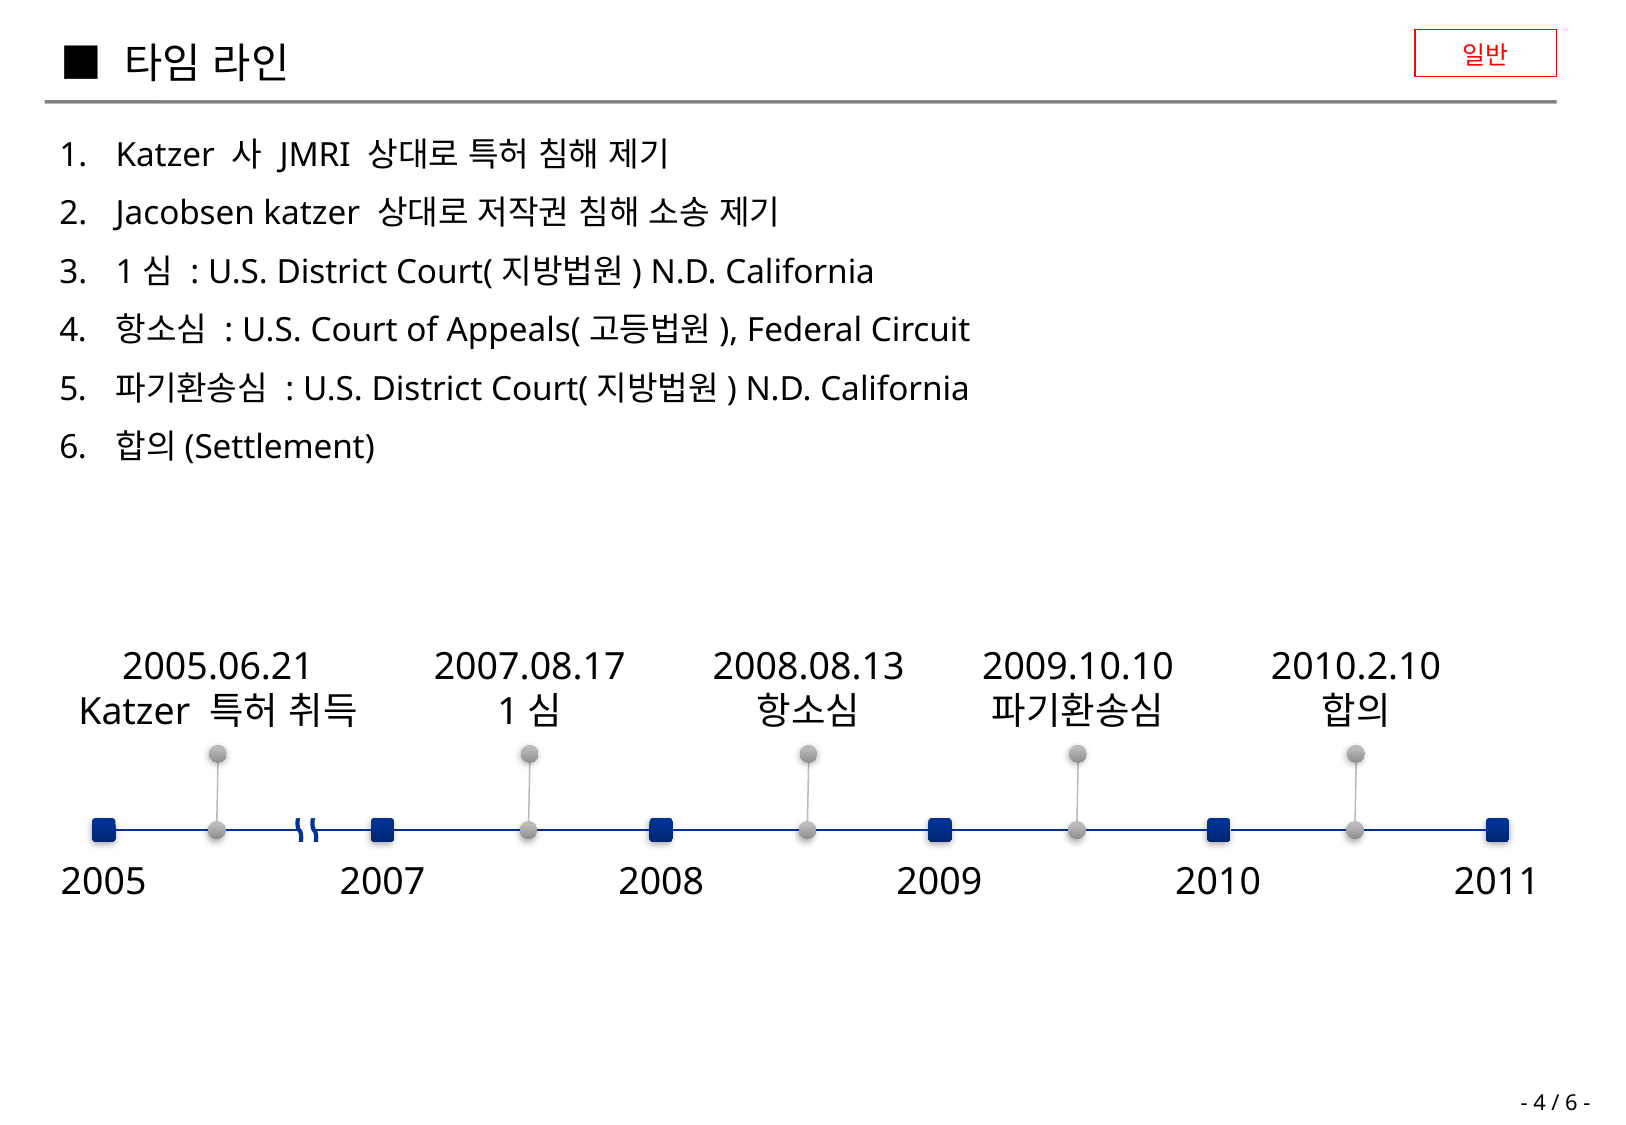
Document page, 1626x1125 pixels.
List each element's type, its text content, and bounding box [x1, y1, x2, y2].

text_box 2010.2.10 합의 [1256, 634, 1457, 740]
text_box 2005 [45, 850, 162, 910]
text_box [209, 744, 227, 763]
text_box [280, 806, 331, 855]
text_box [91, 817, 116, 842]
text_box 2005.06.21 Katzer 특허 취득 [63, 634, 373, 740]
text_box ■ 타임 라인 [45, 29, 543, 101]
text_box 2011 [1439, 850, 1555, 910]
text_box [649, 817, 674, 842]
text_box [1347, 744, 1366, 763]
text_box 2008.08.13 항소심 [697, 634, 920, 740]
text_box [370, 817, 395, 842]
text_box [520, 744, 539, 763]
text_box Katzer 사 JMRI 상대로 특허 침해 제기 Jacobsen katzer 상대로 저작권 침해 소송 제기 1심 : U.S. District Court(지방법원) N.D. California 항소심 : U.S. Court of Appeals(고등법원), Federal Circuit 파기환송심 : U.S. District Court(지방법원) N.D. California 합의(Settlement) [44, 113, 1581, 1013]
text_box 2007.08.17 1심 [418, 634, 641, 740]
text_box 2009 [881, 850, 998, 910]
text_box 2007 [324, 850, 441, 910]
text_box 일반 [1414, 29, 1557, 77]
text_box 2008 [603, 850, 719, 910]
text_box 2009.10.10 파기환송심 [967, 634, 1189, 740]
text_box [1206, 817, 1231, 842]
text_box [519, 823, 526, 829]
text_box [1069, 744, 1087, 763]
text_box [1485, 817, 1510, 842]
text_box [928, 817, 952, 842]
text_box 2010 [1160, 850, 1276, 910]
text_box [799, 744, 818, 763]
